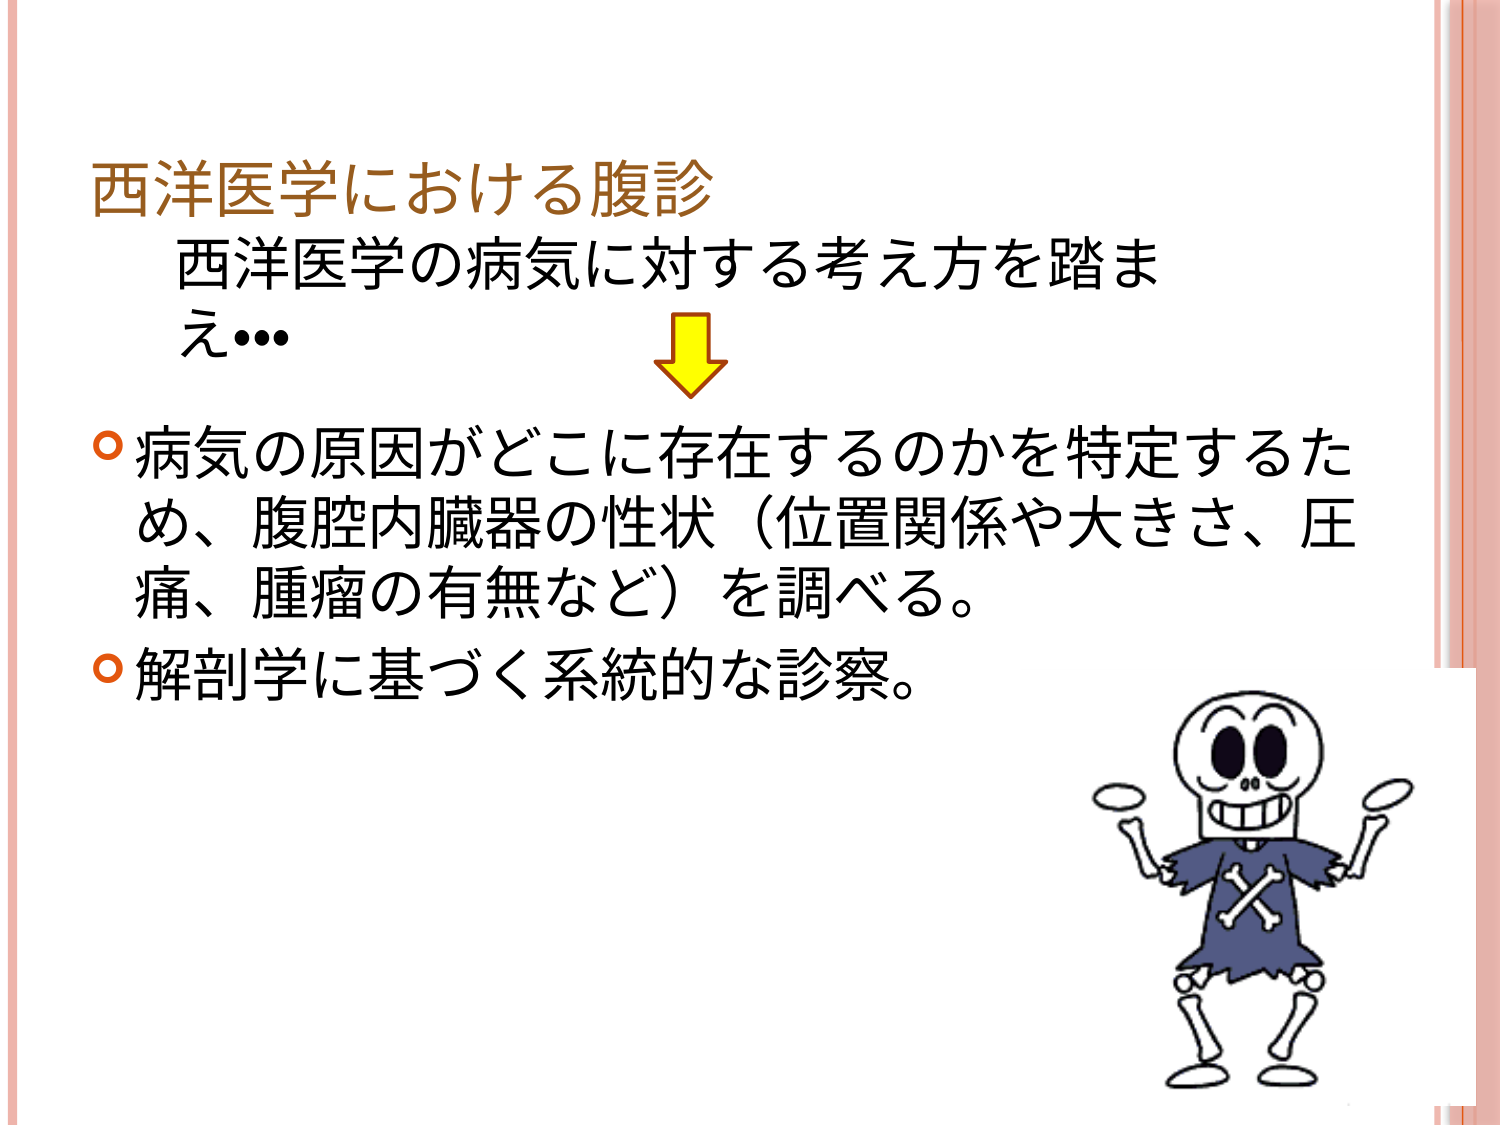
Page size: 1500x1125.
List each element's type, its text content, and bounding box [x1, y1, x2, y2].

title 西洋医学における腹診 [75, 45, 1300, 233]
text_box 西洋医学の病気に対する考え方を踏まえ・・・ [159, 219, 1294, 375]
list 病気の原因がどこに存在するのかを特定するため、腹腔内臓器の性状（位置関係や大きさ、圧痛、腫瘤の有無など）を調べる。 解剖学に基づく系統的な診察。 [75, 408, 1425, 1005]
text_box [653, 312, 729, 400]
picture [1021, 668, 1476, 1107]
